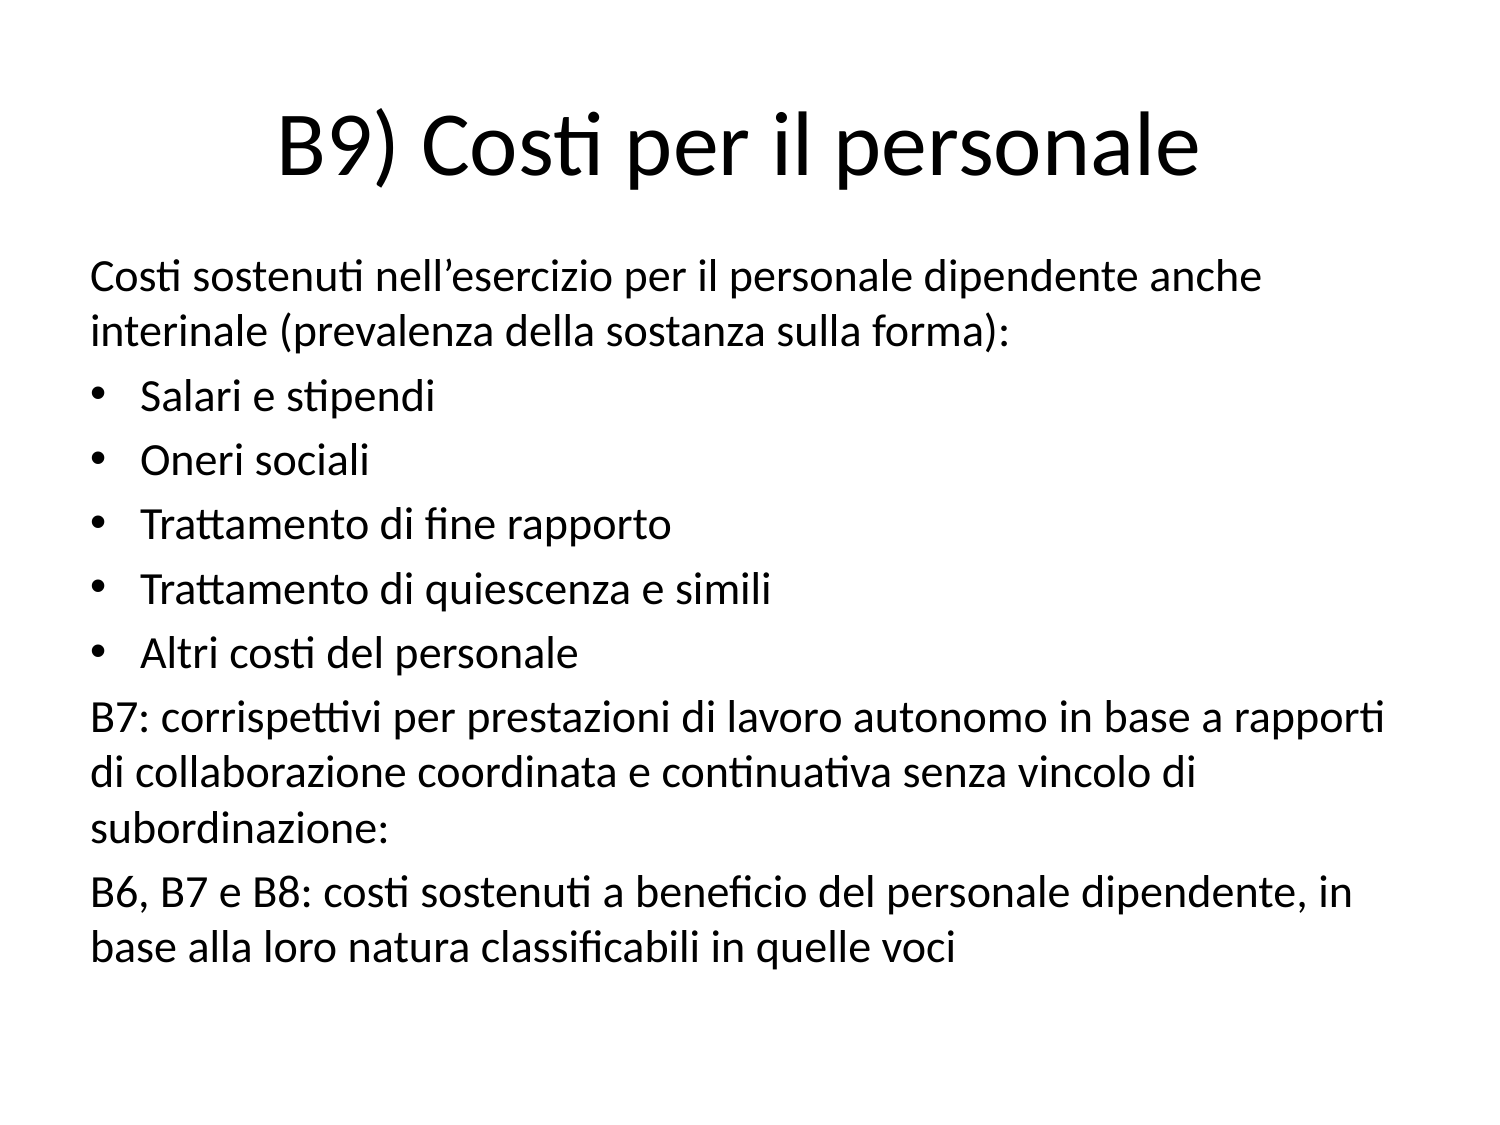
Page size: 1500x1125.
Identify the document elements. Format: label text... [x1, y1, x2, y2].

list Costi sostenuti nell’esercizio per il personale dipendente anche interinale (prevalenza della sostanza sulla forma): Salari e stipendi Oneri sociali Trattamento di fine rapporto Trattamento di quiescenza e simili Altri costi del personale B7: corrispettivi per prestazioni di lavoro autonomo in base a rapporti di collaborazione coordinata e continuativa senza vincolo di subordinazione: B6, B7 e B8: costi sostenuti a beneficio del personale dipendente, in base alla loro natura classificabili in quelle voci [75, 238, 1425, 981]
title B9) Costi per il personale [75, 45, 1425, 233]
